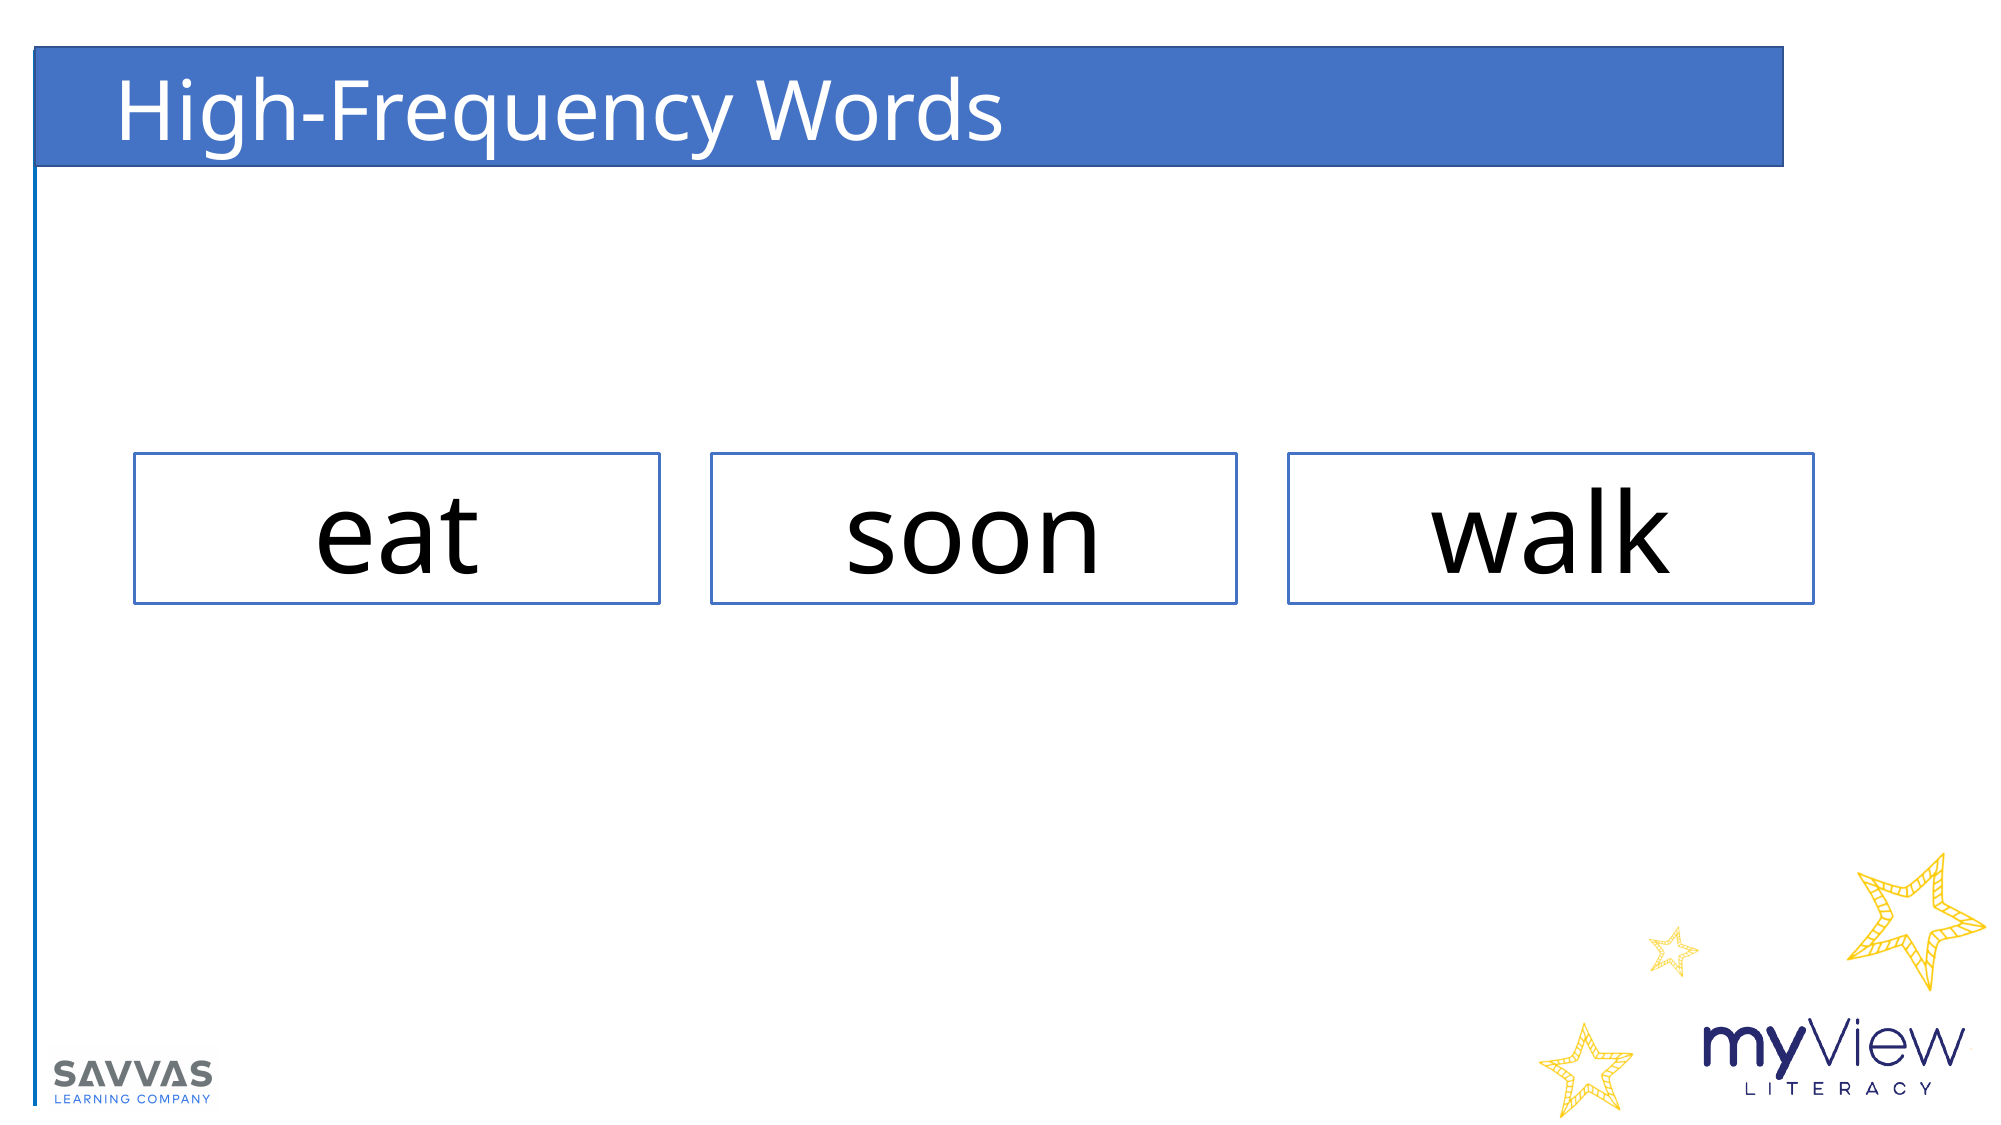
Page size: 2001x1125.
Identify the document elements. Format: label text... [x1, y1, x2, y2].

picture [48, 1043, 220, 1113]
text_box eat [134, 453, 660, 604]
picture [1509, 814, 2000, 1125]
text_box soon [711, 453, 1237, 604]
text_box High-Frequency Words [34, 46, 1784, 167]
text_box walk [1288, 453, 1814, 604]
